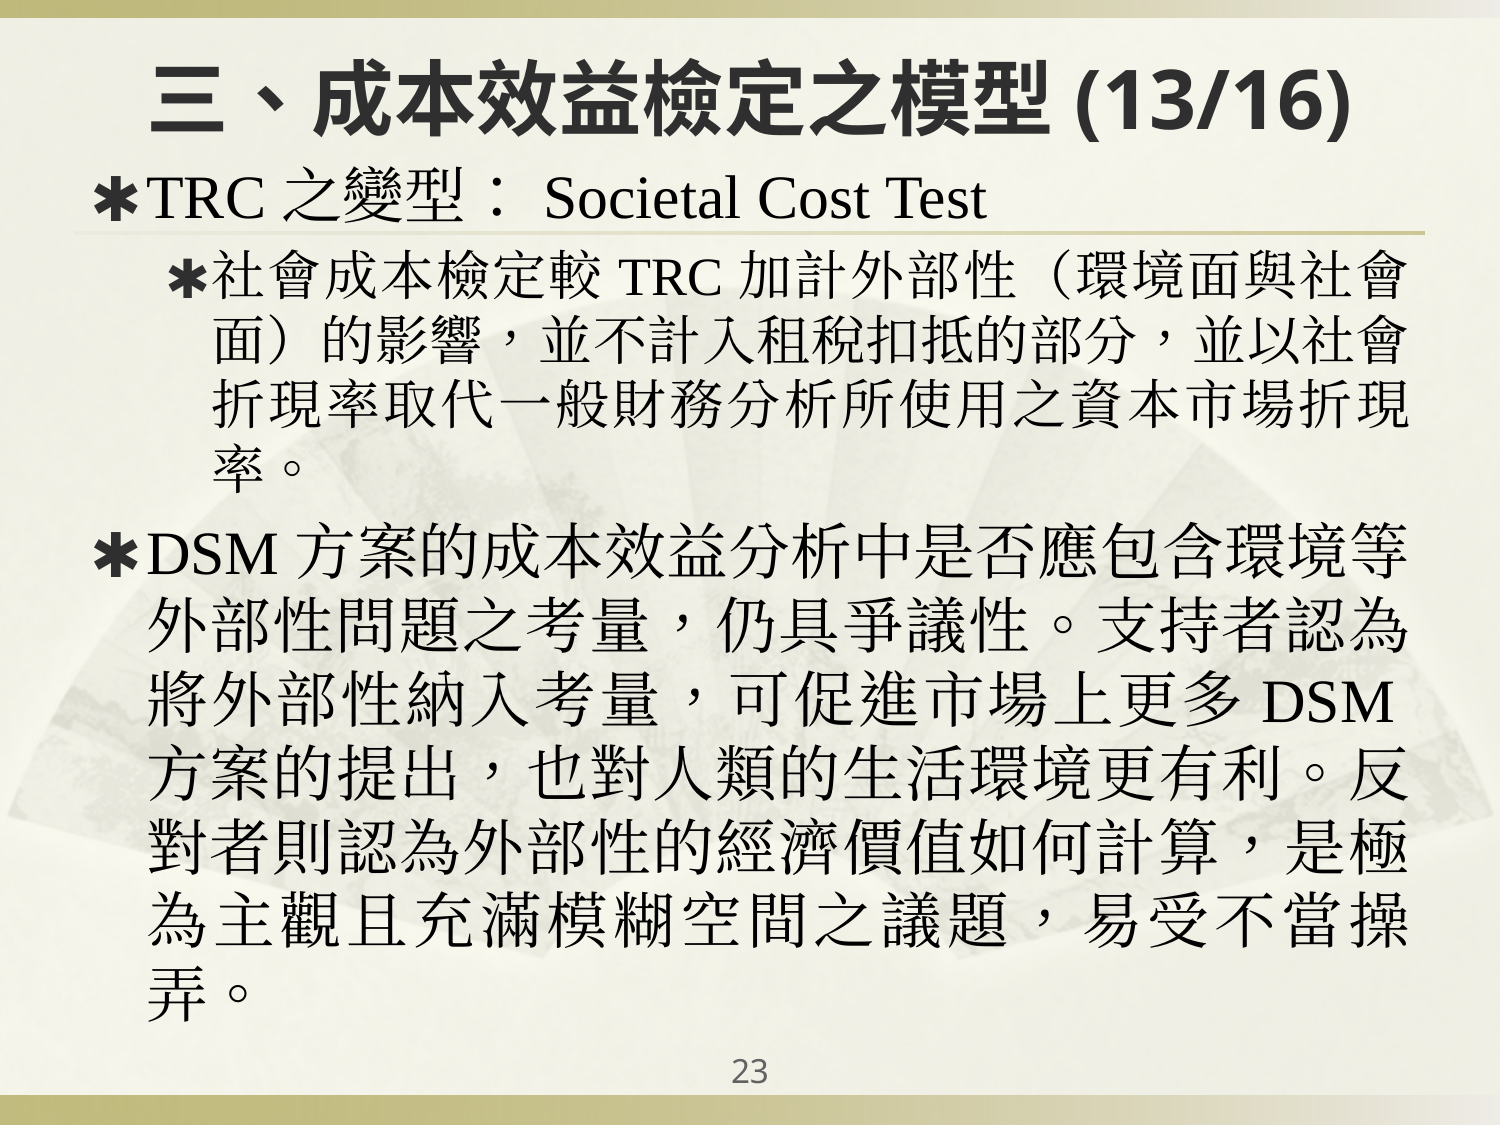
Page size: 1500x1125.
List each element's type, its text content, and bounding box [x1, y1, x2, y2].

slide_number ‹#› [675, 1050, 825, 1097]
list TRC之變型：Societal Cost Test 社會成本檢定較TRC加計外部性（環境面與社會面）的影響，並不計入租稅扣抵的部分，並以社會折現率取代一般財務分析所使用之資本市場折現率。 DSM方案的成本效益分析中是否應包含環境等外部性問題之考量，仍具爭議性。支持者認為將外部性納入考量，可促進市場上更多DSM方案的提出，也對人類的生活環境更有利。反對者則認為外部性的經濟價值如何計算，是極為主觀且充滿模糊空間之議題，易受不當操弄。 [75, 149, 1425, 1005]
picture [0, 18, 1500, 1095]
title 三、成本效益檢定之模型(13/16) [75, 45, 1425, 149]
